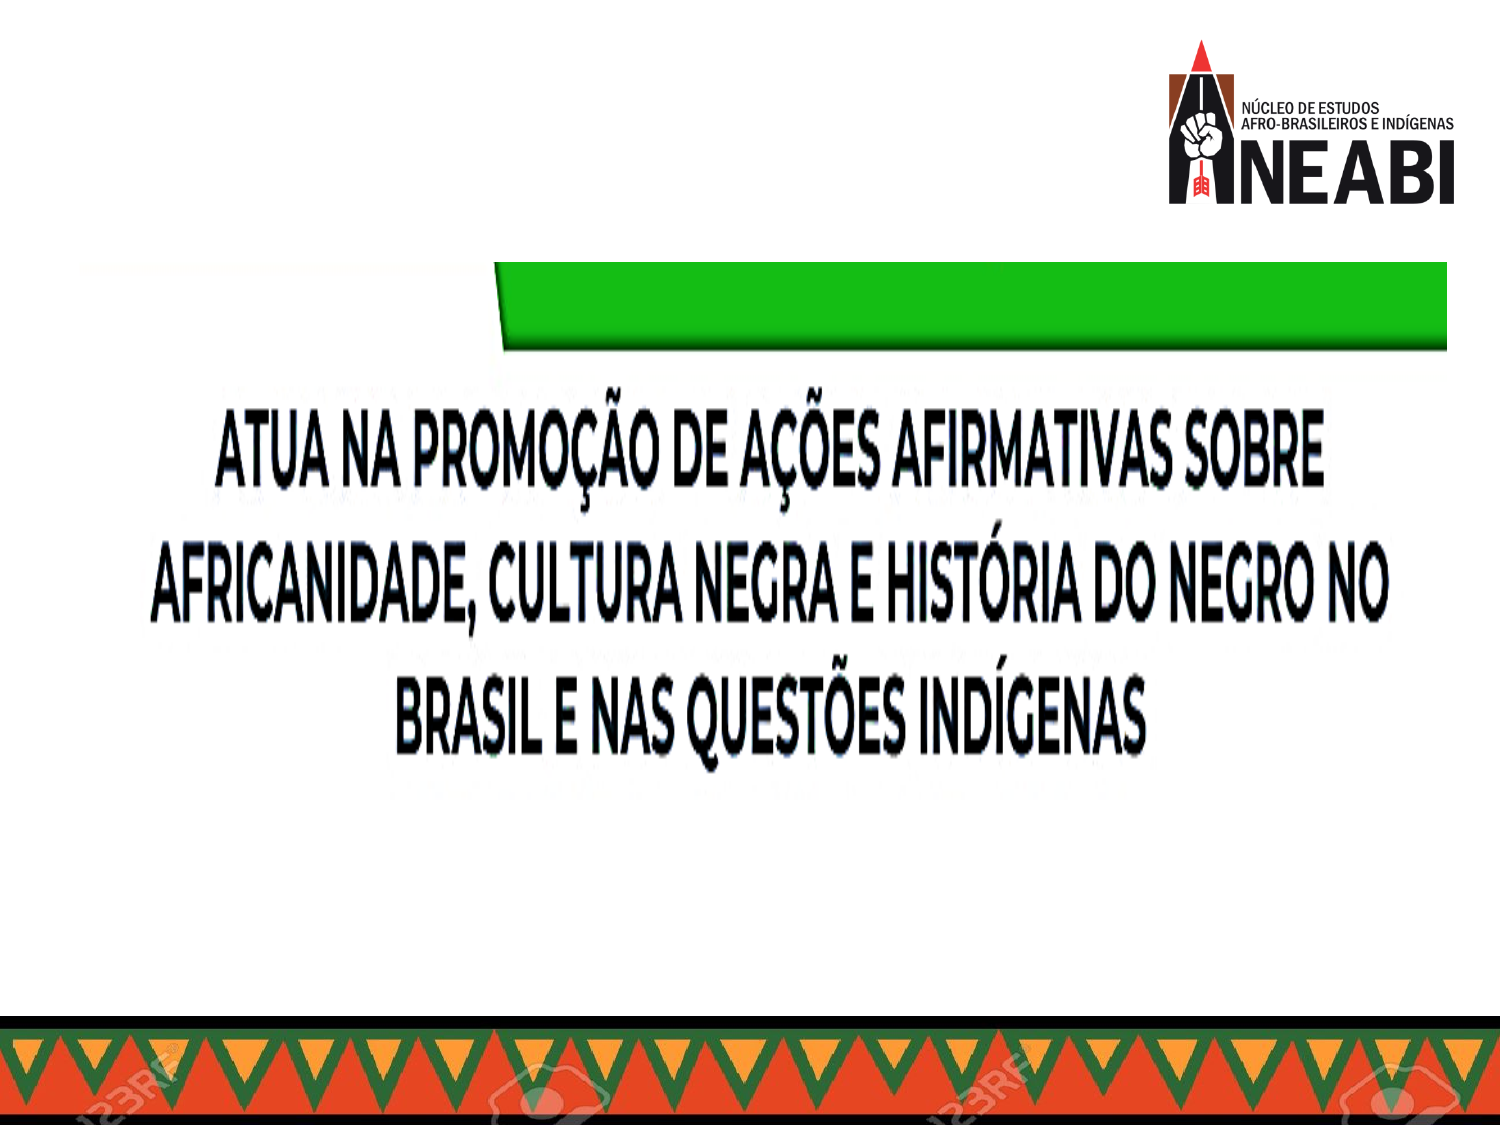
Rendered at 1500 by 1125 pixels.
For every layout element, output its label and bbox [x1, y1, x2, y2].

picture [0, 1016, 1500, 1125]
picture [79, 262, 1448, 894]
picture [1151, 30, 1472, 213]
